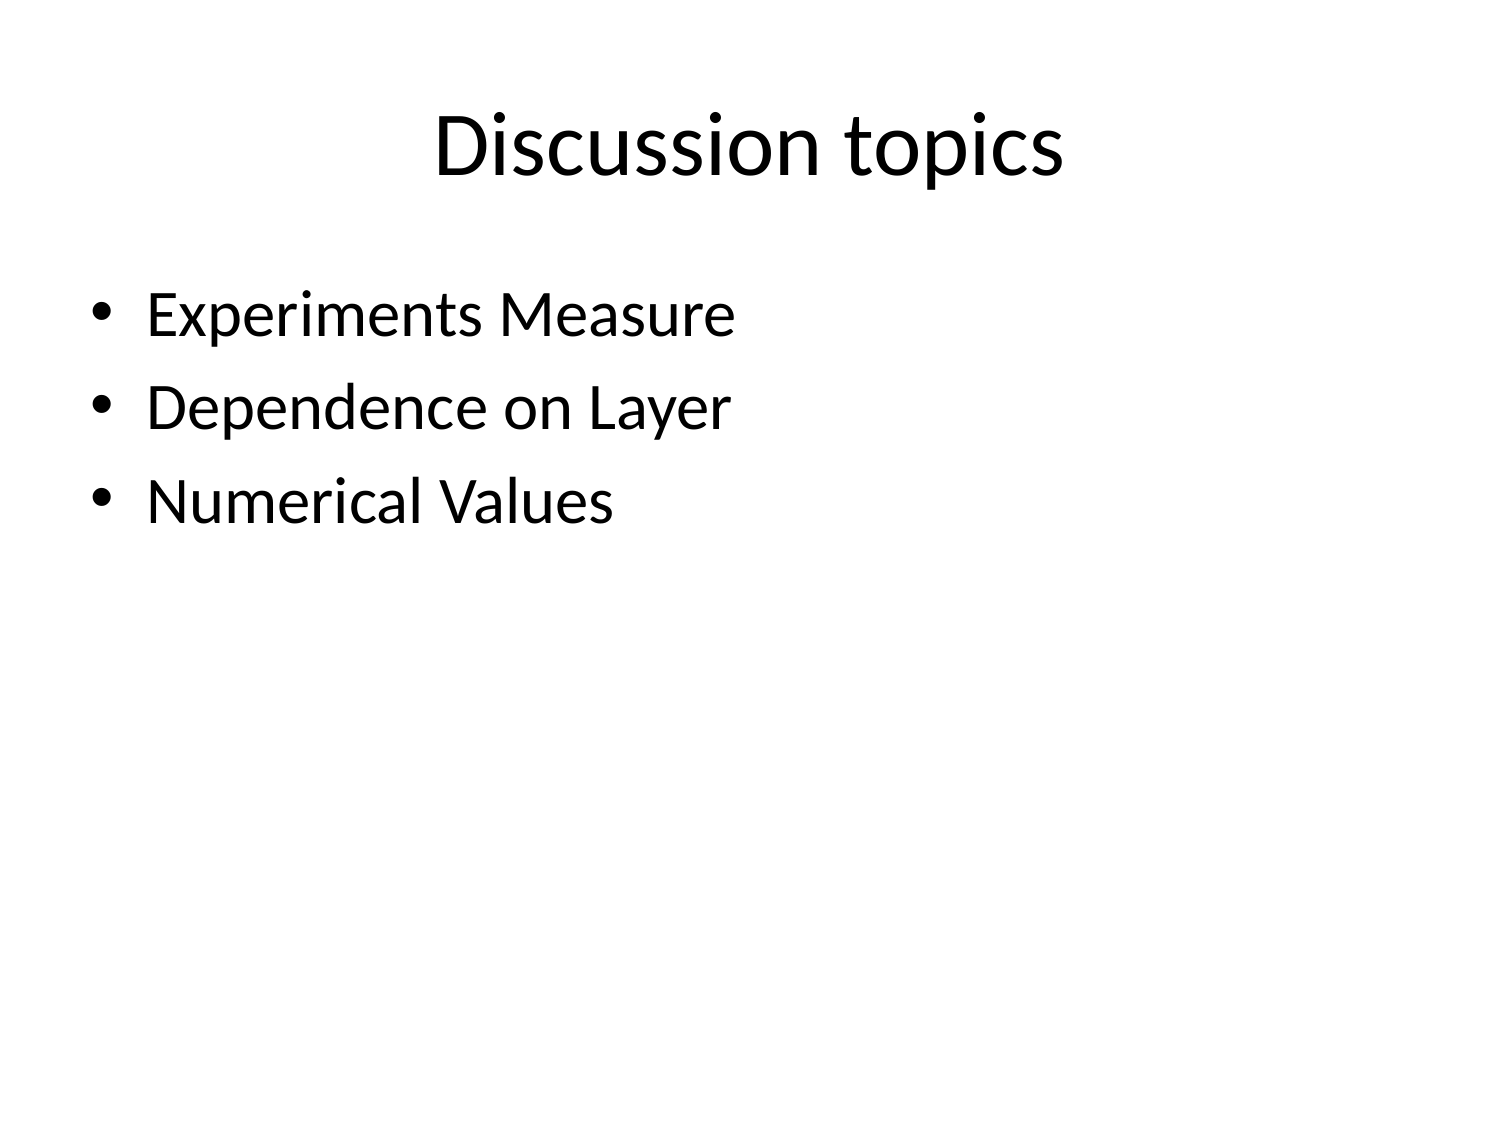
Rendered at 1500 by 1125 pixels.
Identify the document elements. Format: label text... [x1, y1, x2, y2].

list Experiments Measure Dependence on Layer Numerical Values [75, 262, 1425, 1005]
title Discussion topics [75, 45, 1425, 233]
